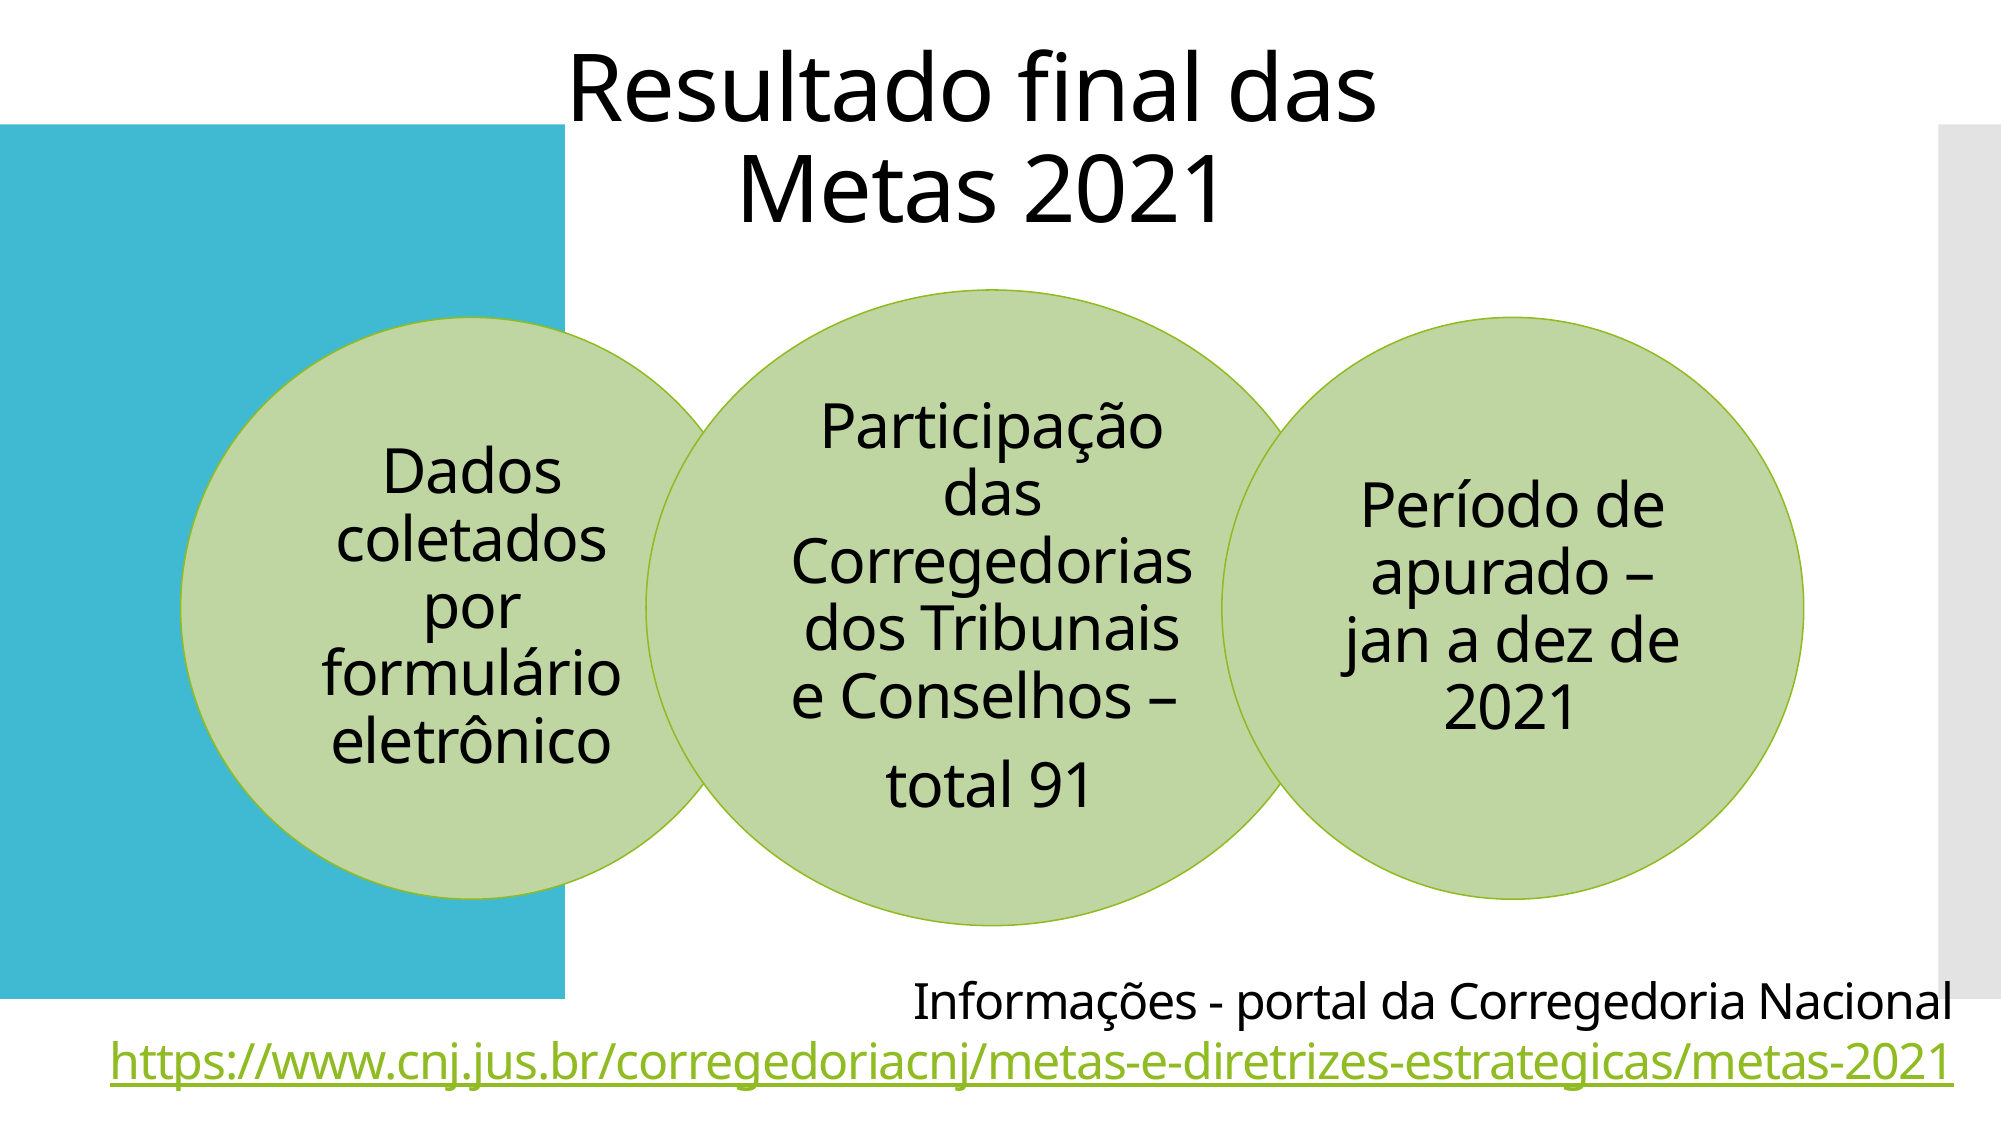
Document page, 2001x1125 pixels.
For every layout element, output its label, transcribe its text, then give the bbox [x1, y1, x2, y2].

title Resultado final das Metas 2021 [71, 21, 1898, 262]
text_box Informações - portal da Corregedoria Nacional https://www.cnj.jus.br/corregedoriacnj/metas-e-diretrizes-estrategicas/metas-2021 [0, 962, 1969, 1106]
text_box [178, 289, 1806, 927]
